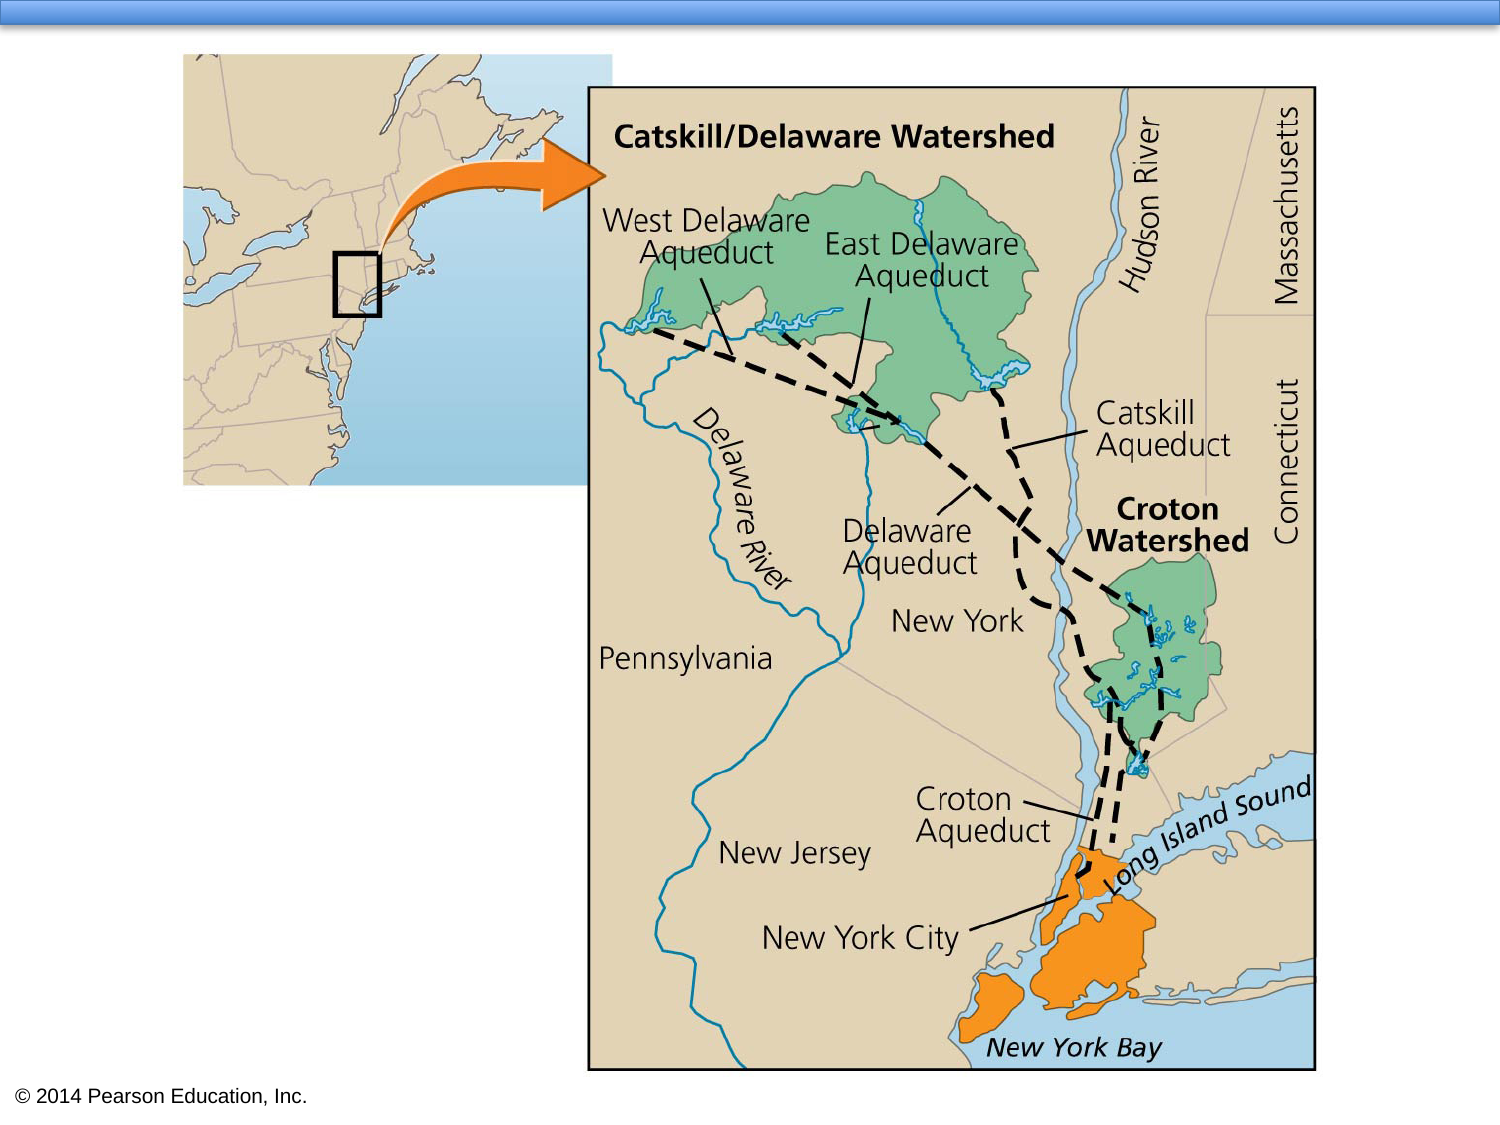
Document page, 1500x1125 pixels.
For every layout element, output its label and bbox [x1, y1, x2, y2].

picture [177, 48, 1323, 1077]
